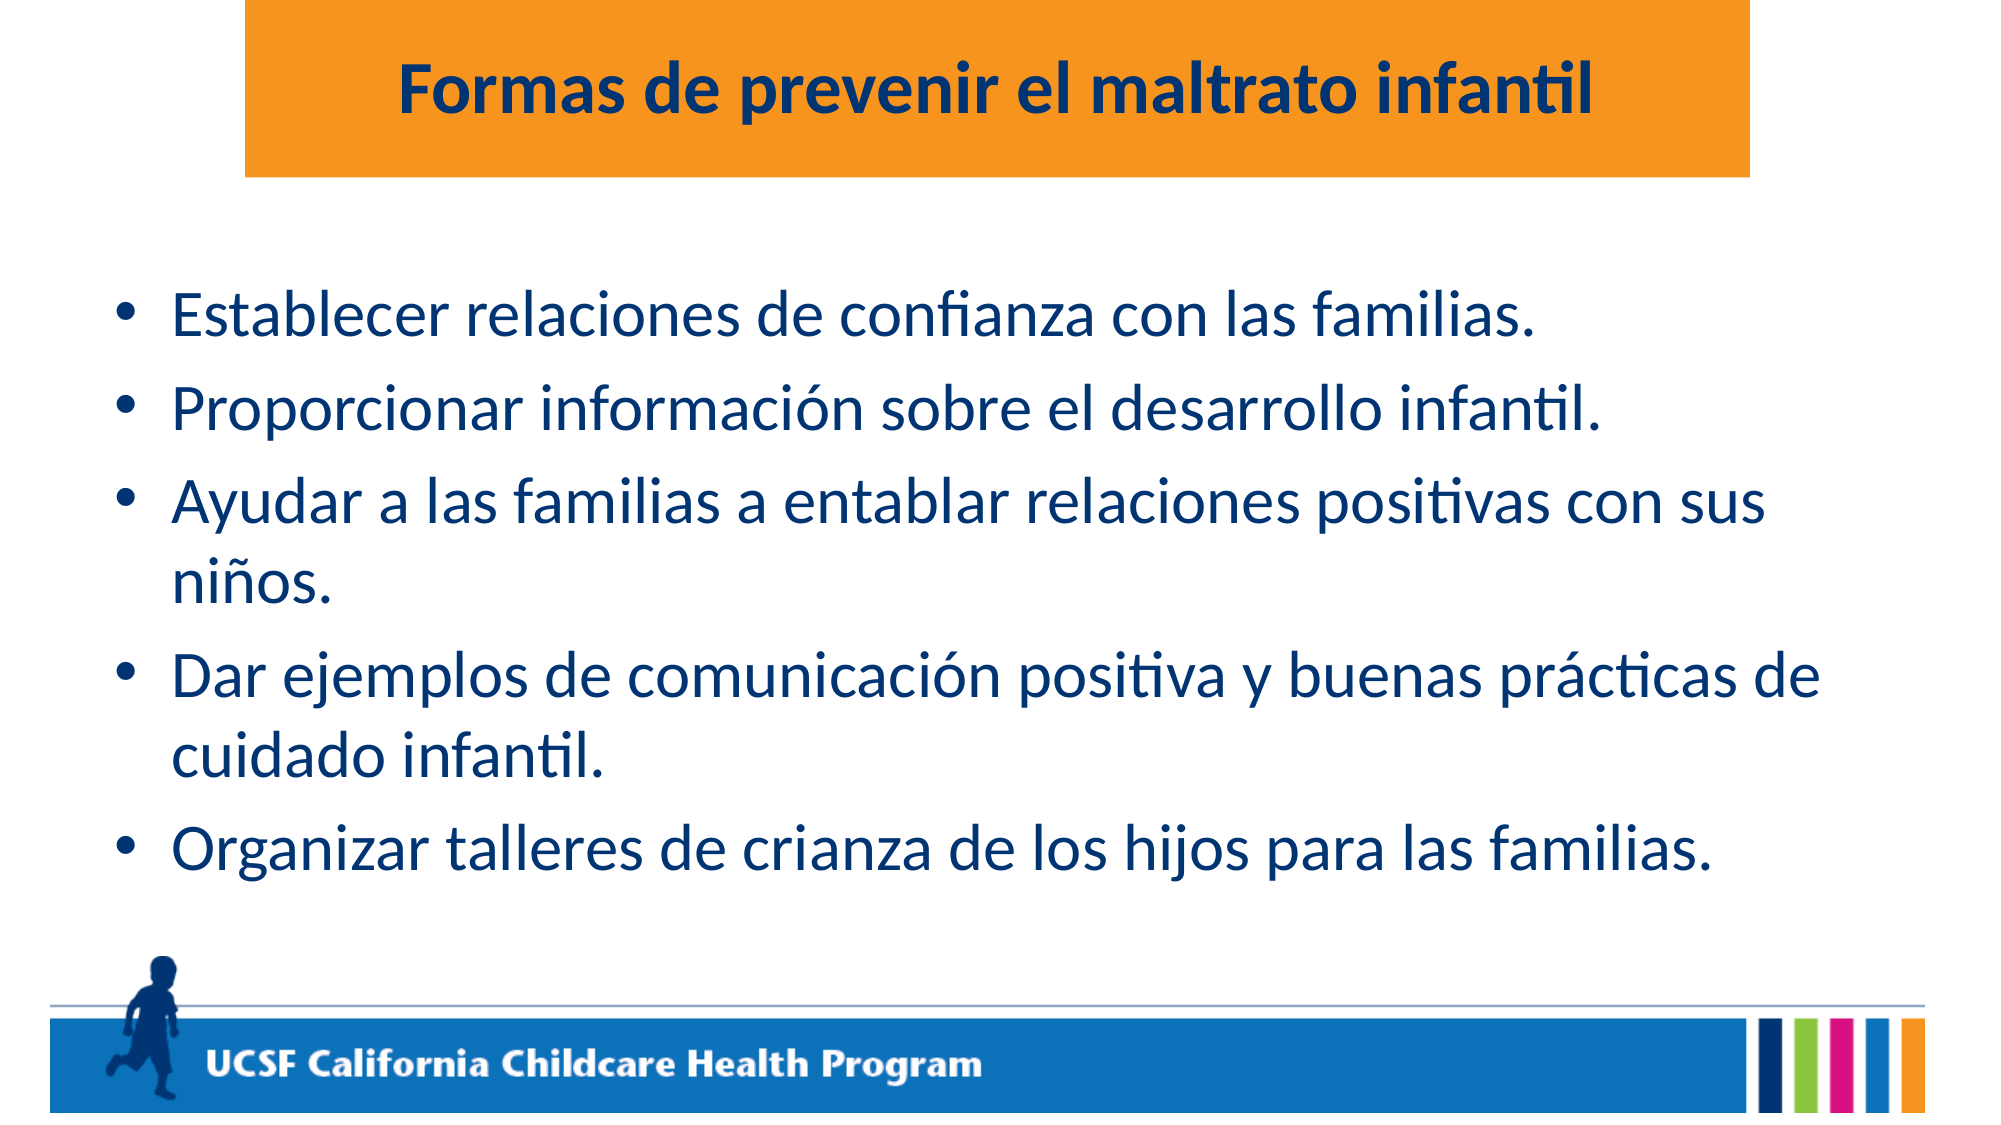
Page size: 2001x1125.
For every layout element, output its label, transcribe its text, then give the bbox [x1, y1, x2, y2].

title Formas de prevenir el maltrato infantil [245, 0, 1750, 178]
picture [50, 956, 1925, 1113]
list Establecer relaciones de confianza con las familias. Proporcionar información sobre el desarrollo infantil. Ayudar a las familias a entablar relaciones positivas con sus niños. Dar ejemplos de comunicación positiva y buenas prácticas de cuidado infantil. Organizar talleres de crianza de los hijos para las familias. [99, 262, 1900, 1005]
